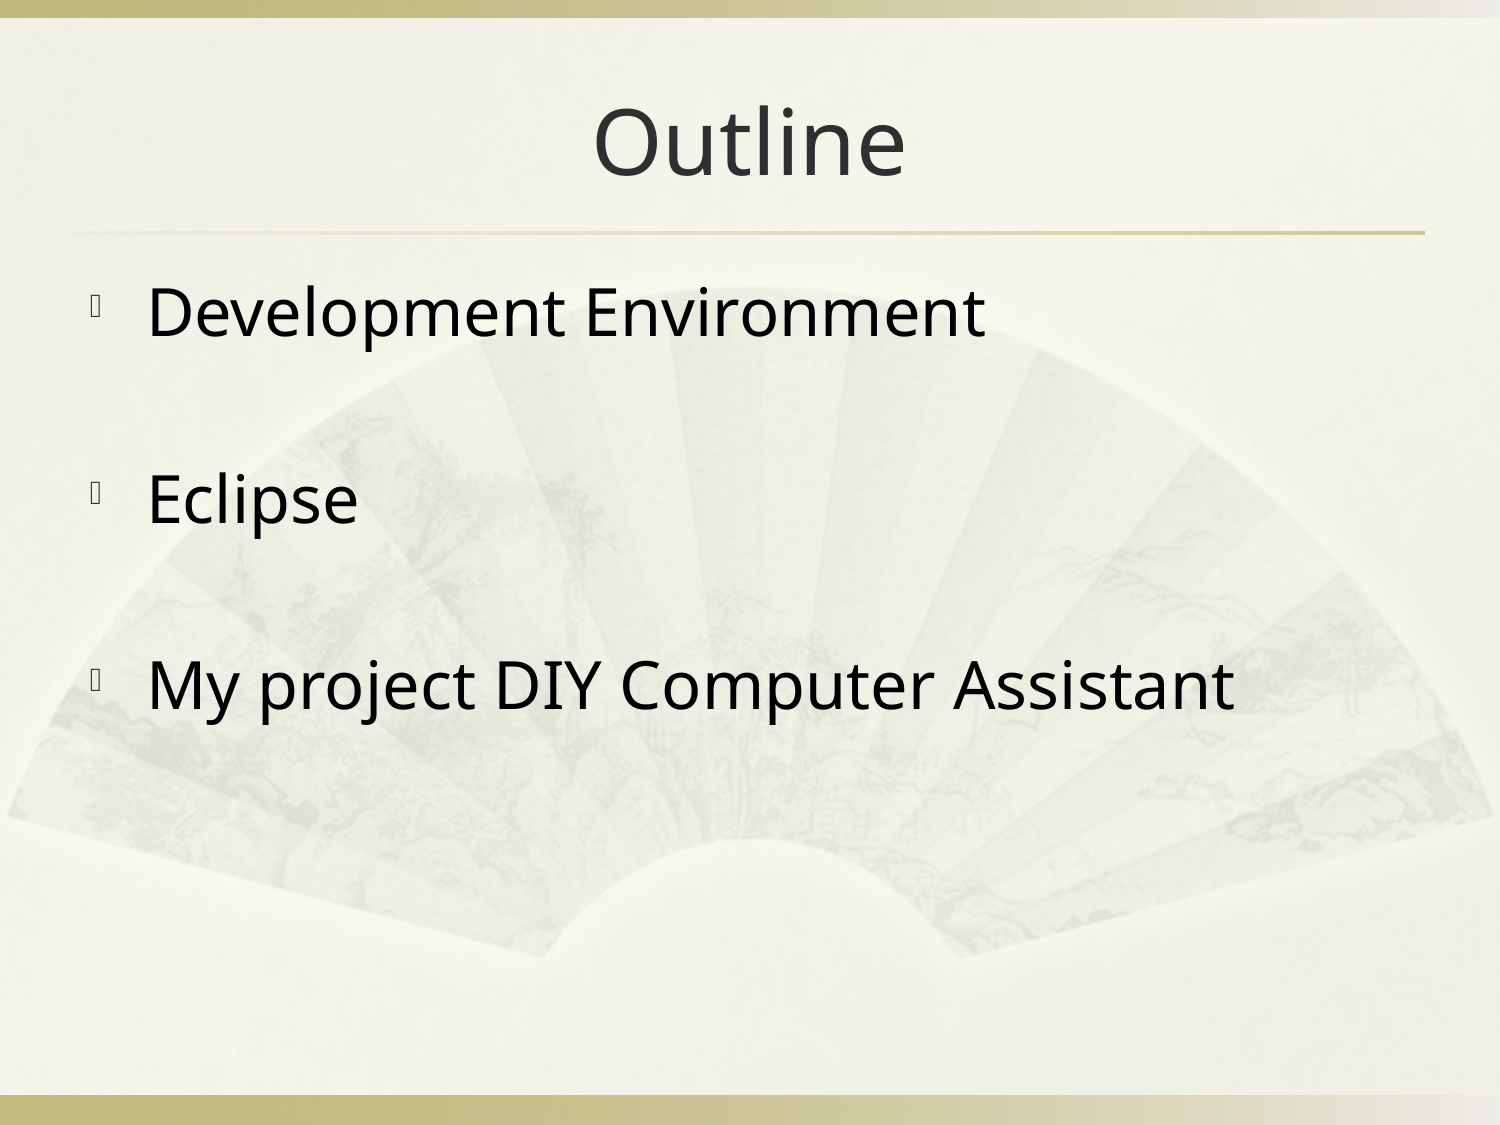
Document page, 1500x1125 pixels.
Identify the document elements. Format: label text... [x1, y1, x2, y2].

title Outline [75, 45, 1425, 233]
list Development Environment Eclipse My project DIY Computer Assistant [75, 262, 1425, 1032]
